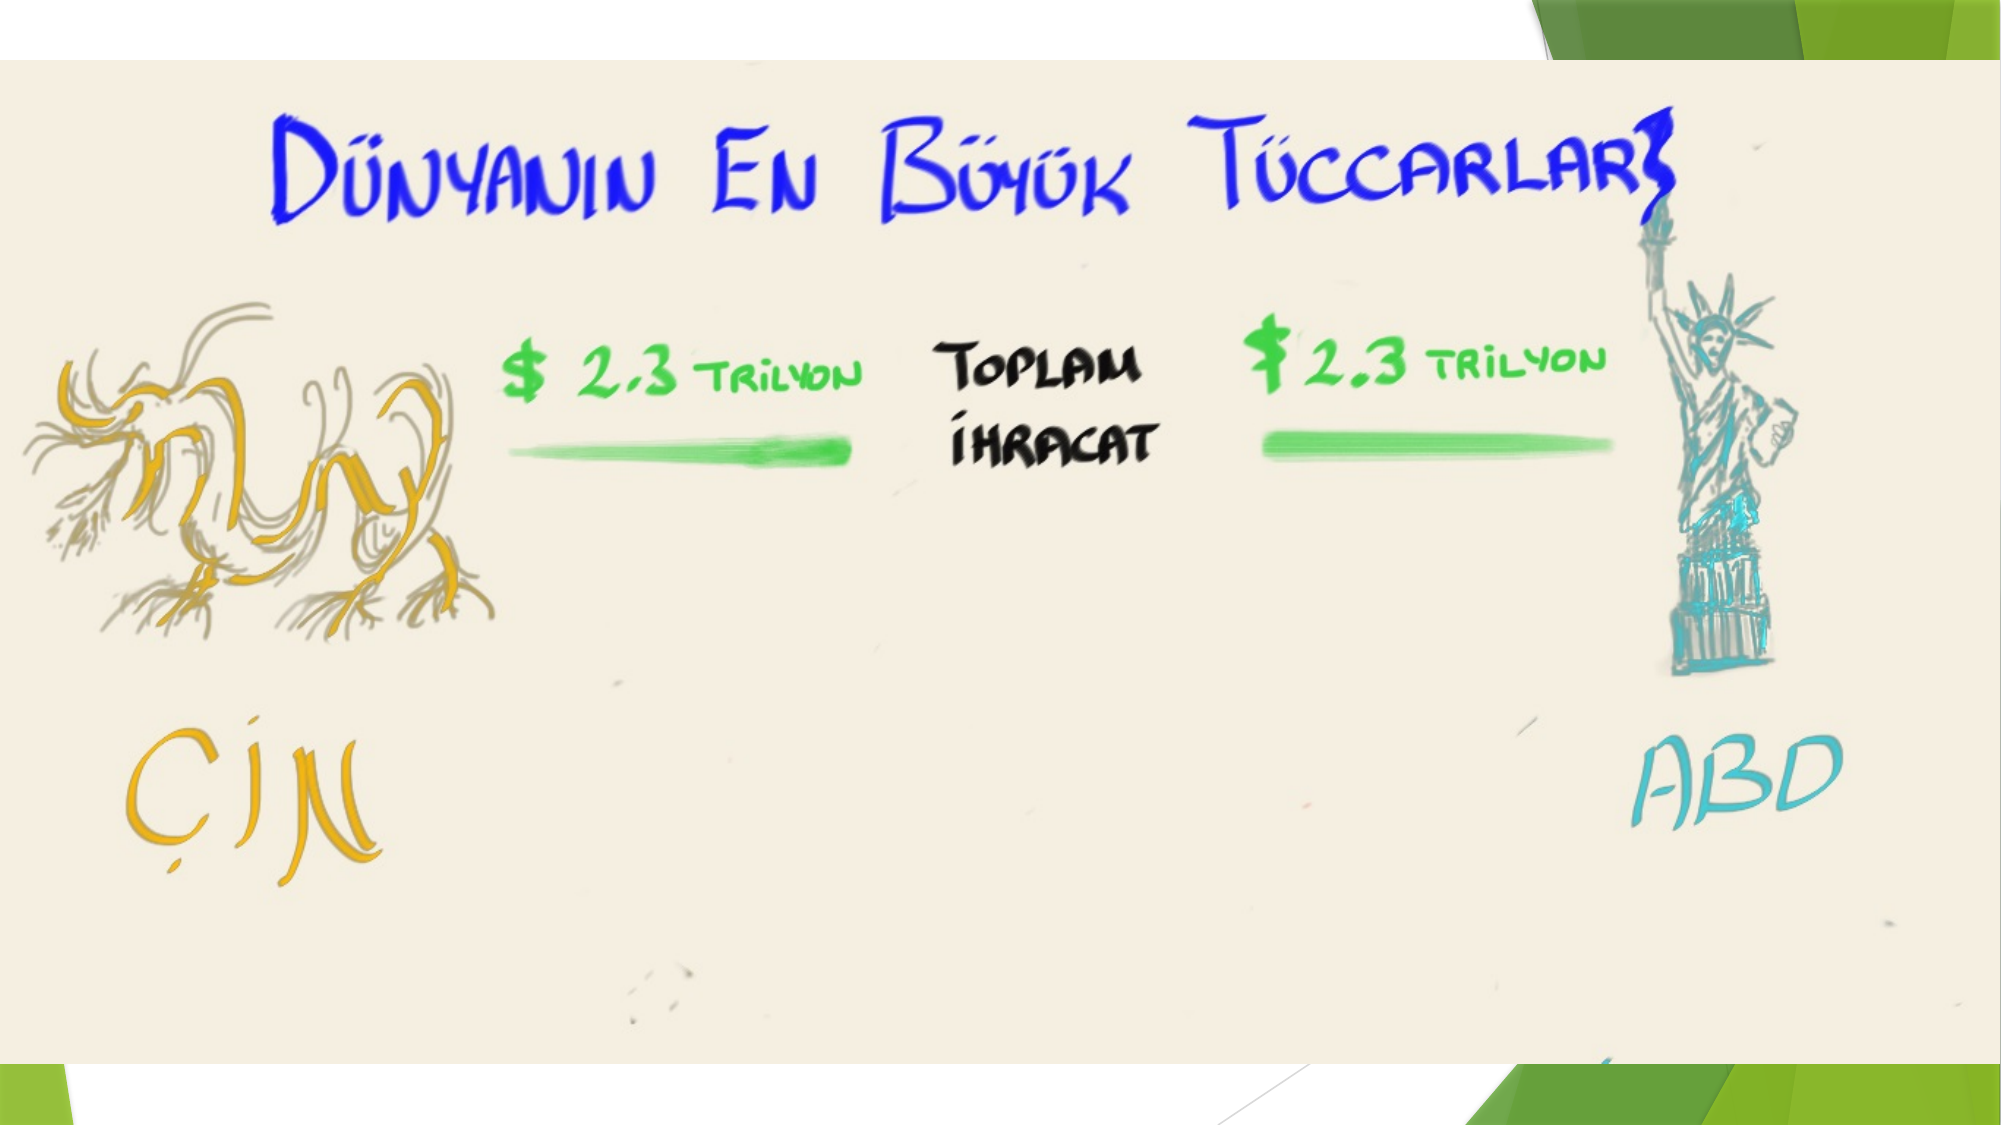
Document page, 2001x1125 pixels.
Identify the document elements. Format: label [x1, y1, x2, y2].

picture [0, 60, 2000, 1065]
